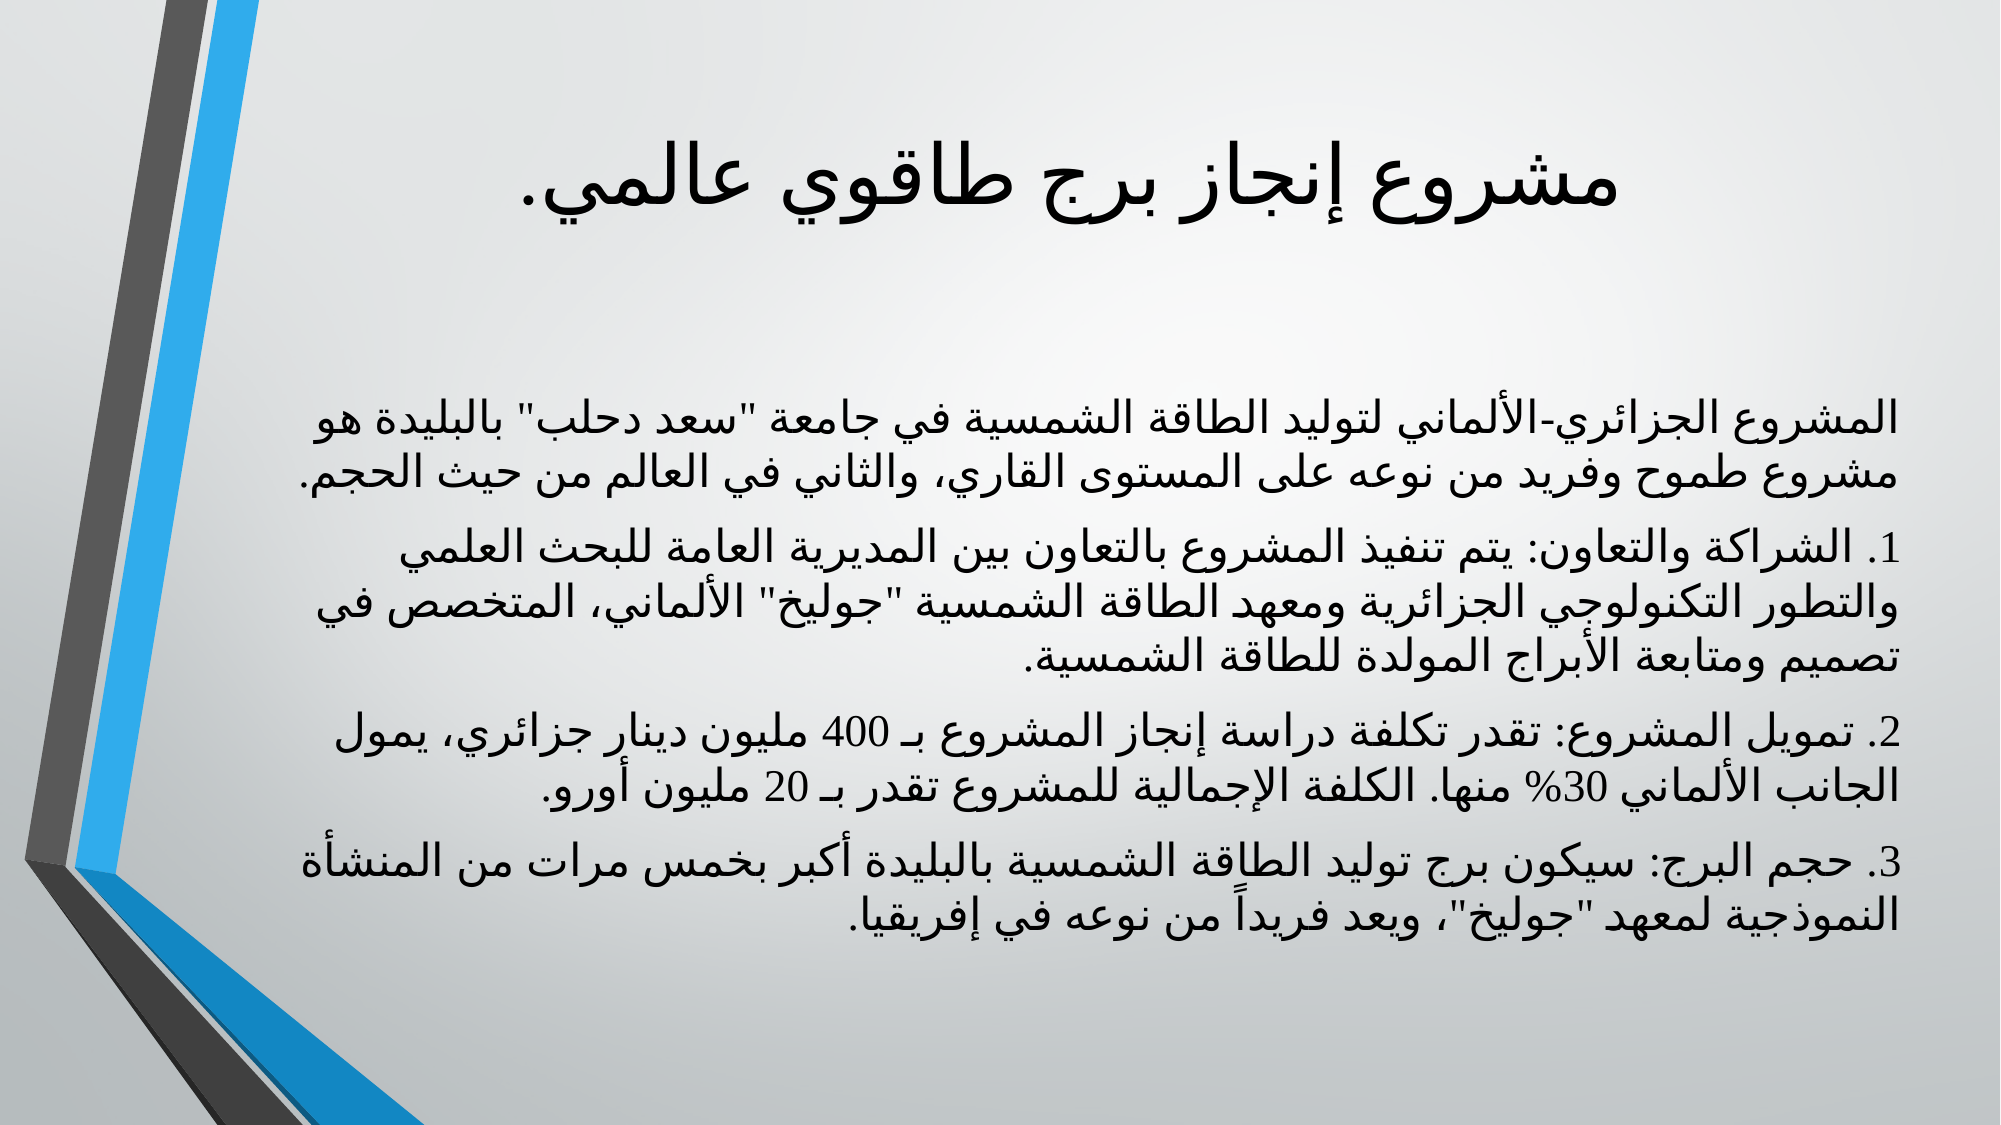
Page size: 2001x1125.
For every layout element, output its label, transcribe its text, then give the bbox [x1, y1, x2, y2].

list المشروع الجزائري-الألماني لتوليد الطاقة الشمسية في جامعة "سعد دحلب" بالبليدة هو مشروع طموح وفريد من نوعه على المستوى القاري، والثاني في العالم من حيث الحجم. 1. الشراكة والتعاون: يتم تنفيذ المشروع بالتعاون بين المديرية العامة للبحث العلمي والتطور التكنولوجي الجزائرية ومعهد الطاقة الشمسية "جوليخ" الألماني، المتخصص في تصميم ومتابعة الأبراج المولدة للطاقة الشمسية. 2. تمويل المشروع: تقدر تكلفة دراسة إنجاز المشروع بـ 400 مليون دينار جزائري، يمول الجانب الألماني 30% منها. الكلفة الإجمالية للمشروع تقدر بـ 20 مليون أورو. 3. حجم البرج: سيكون برج توليد الطاقة الشمسية بالبليدة أكبر بخمس مرات من المنشأة النموذجية لمعهد "جوليخ"، ويعد فريداً من نوعه في إفريقيا. [273, 380, 1917, 999]
title مشروع إنجاز برج طاقوي عالمي. [249, 32, 1894, 311]
